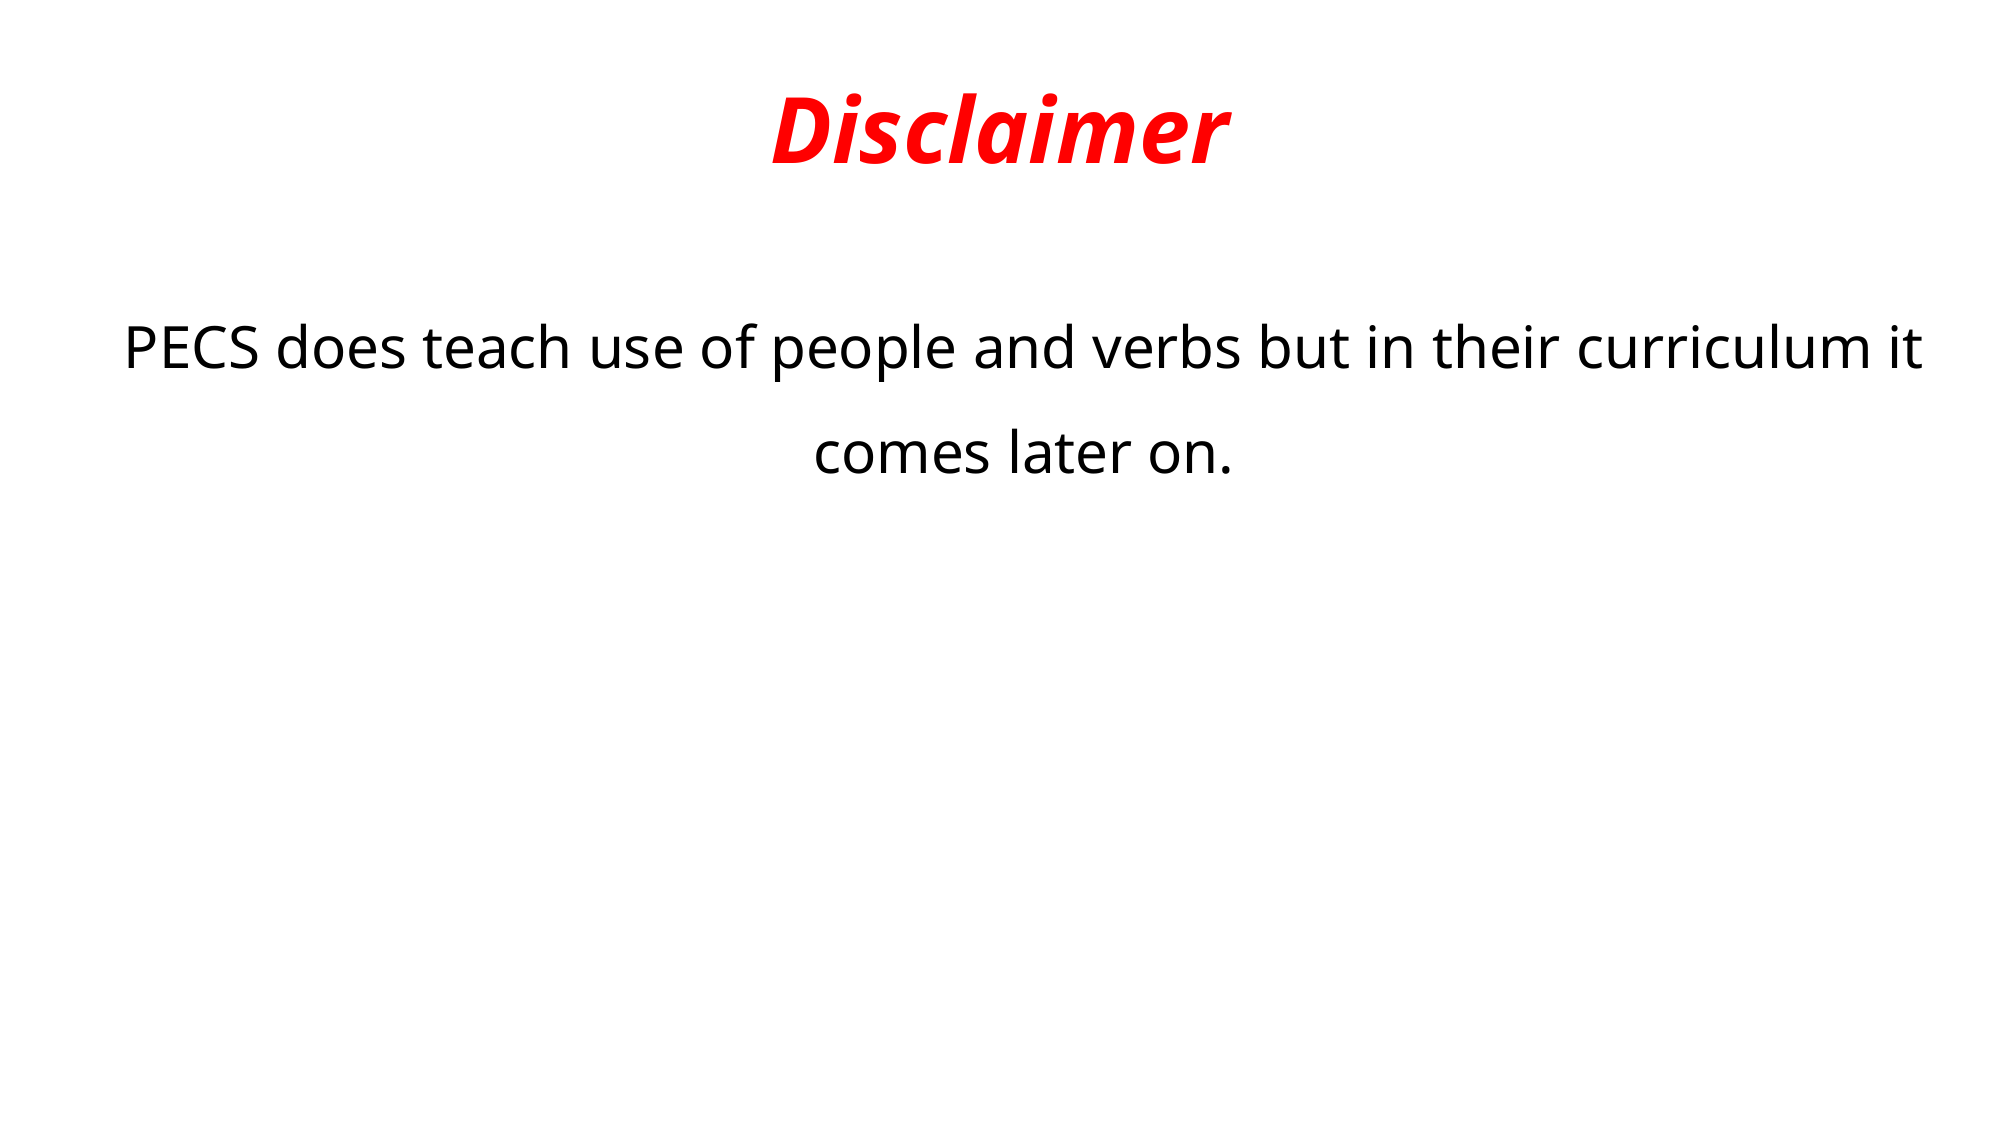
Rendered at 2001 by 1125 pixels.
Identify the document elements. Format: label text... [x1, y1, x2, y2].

title Disclaimer [137, 24, 1863, 243]
list PECS does teach use of people and verbs but in their curriculum it comes later on. [68, 267, 1980, 505]
